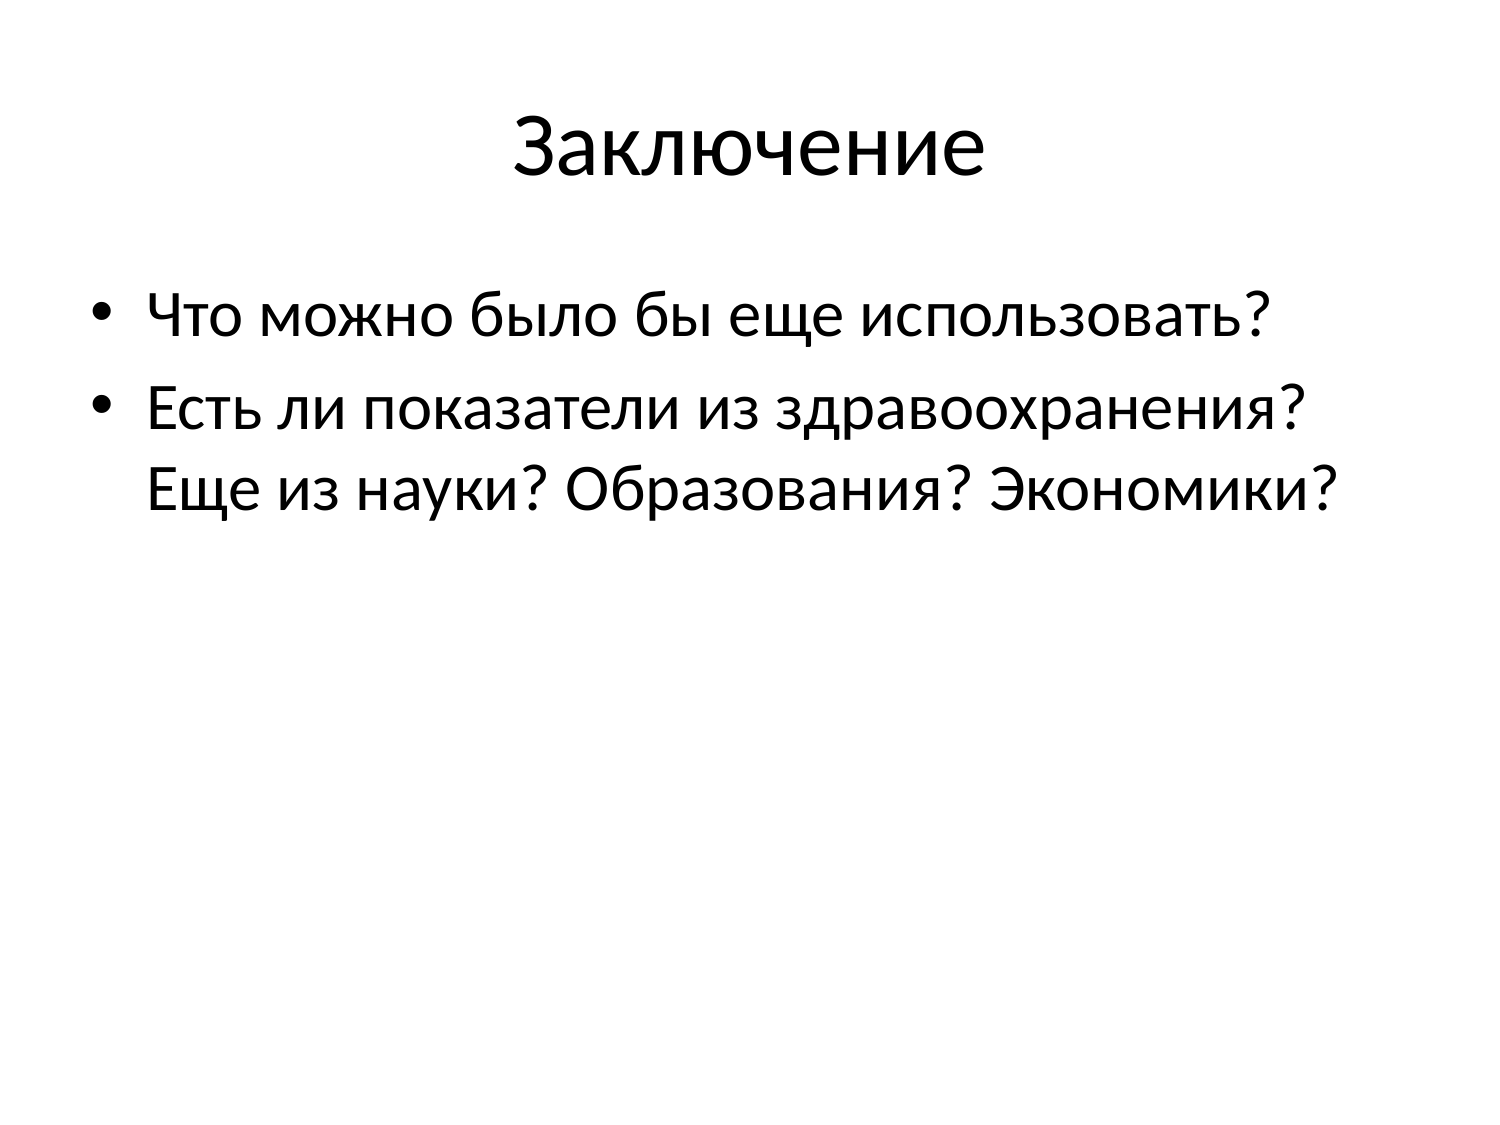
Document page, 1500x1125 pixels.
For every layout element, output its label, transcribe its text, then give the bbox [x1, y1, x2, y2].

list Что можно было бы еще использовать? Есть ли показатели из здравоохранения? Еще из науки? Образования? Экономики? [75, 262, 1425, 1005]
title Заключение [75, 45, 1425, 233]
